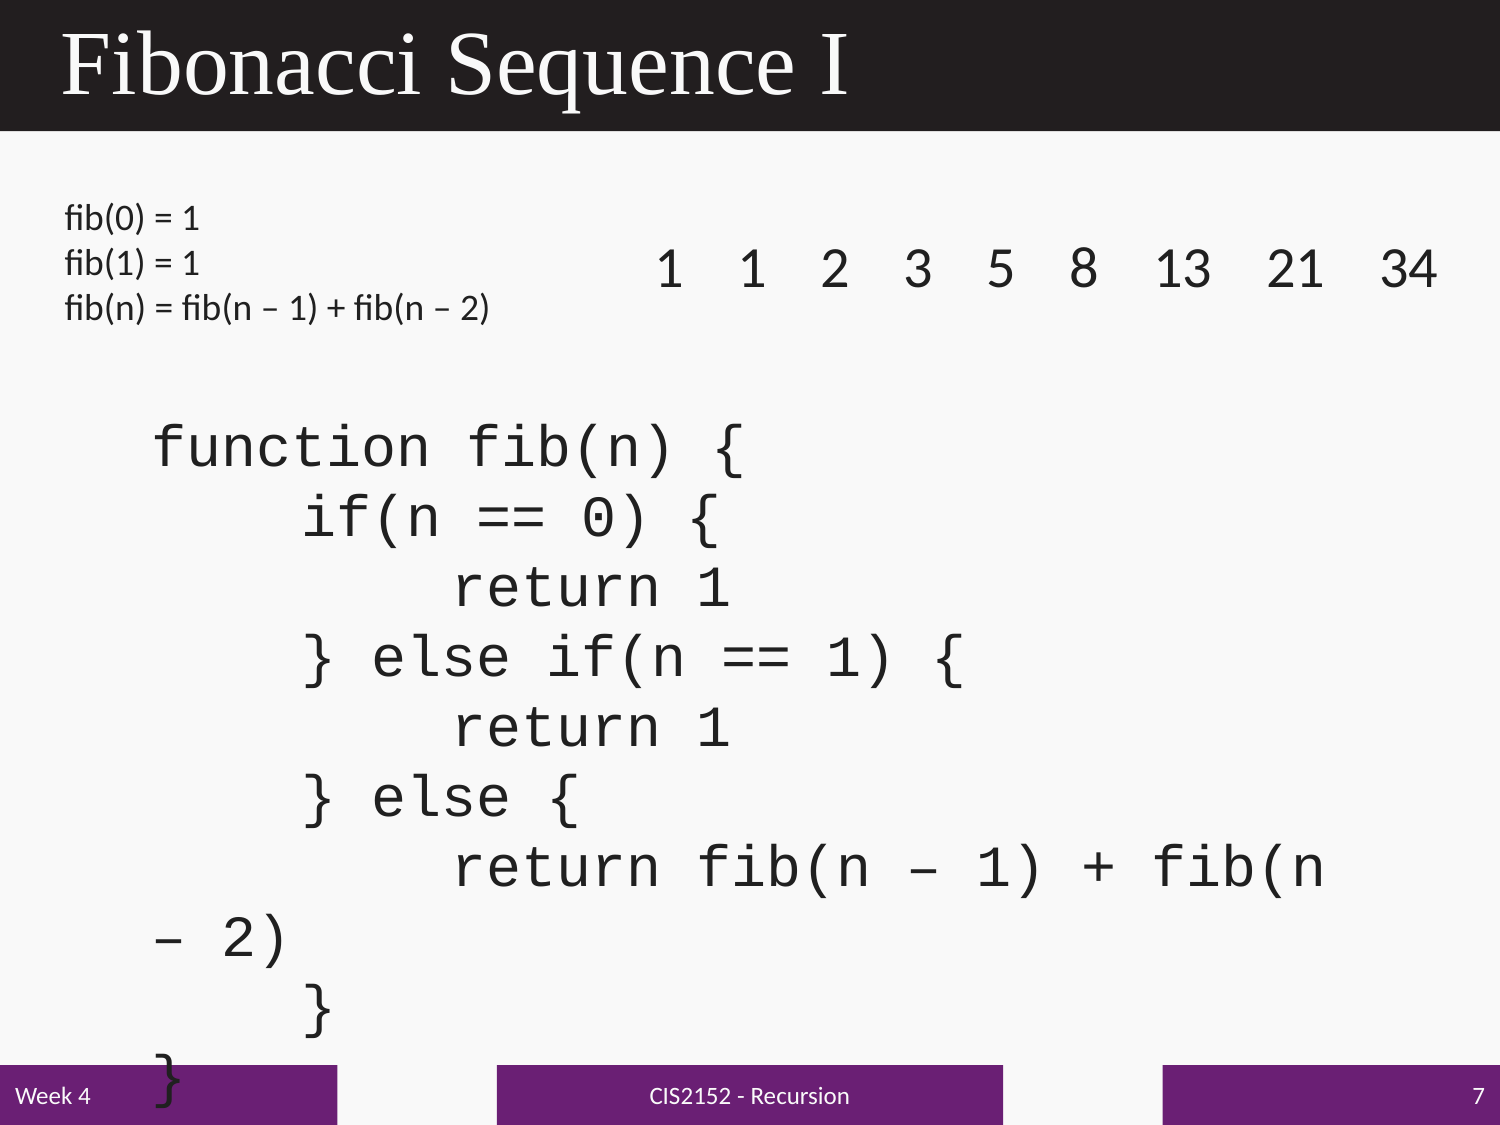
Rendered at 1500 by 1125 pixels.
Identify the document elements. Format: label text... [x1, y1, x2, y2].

slide_number 7 [1162, 1065, 1500, 1125]
text_box 1 [639, 222, 699, 307]
text_box 8 [1055, 222, 1115, 307]
text_box 2 [805, 222, 865, 307]
footer CIS2152 - Recursion [496, 1116, 1004, 1125]
text_box 13 [1138, 222, 1228, 307]
text_box function fib(n) { if(n == 0) { return 1 } else if(n == 1) { return 1 } else { return fib(n – 1) + fib(n – 2) } } [136, 400, 1395, 1116]
text_box 3 [888, 222, 949, 307]
text_box 5 [971, 222, 1032, 307]
text_box 1 [722, 222, 782, 307]
text_box 21 [1251, 222, 1341, 307]
slide_number Week 4 [0, 1065, 338, 1125]
text_box 34 [1364, 222, 1454, 307]
text_box fib(0) = 1 fib(1) = 1 fib(n) = fib(n – 1) + fib(n – 2) [49, 186, 506, 336]
title Fibonacci Sequence I [45, 0, 1455, 130]
